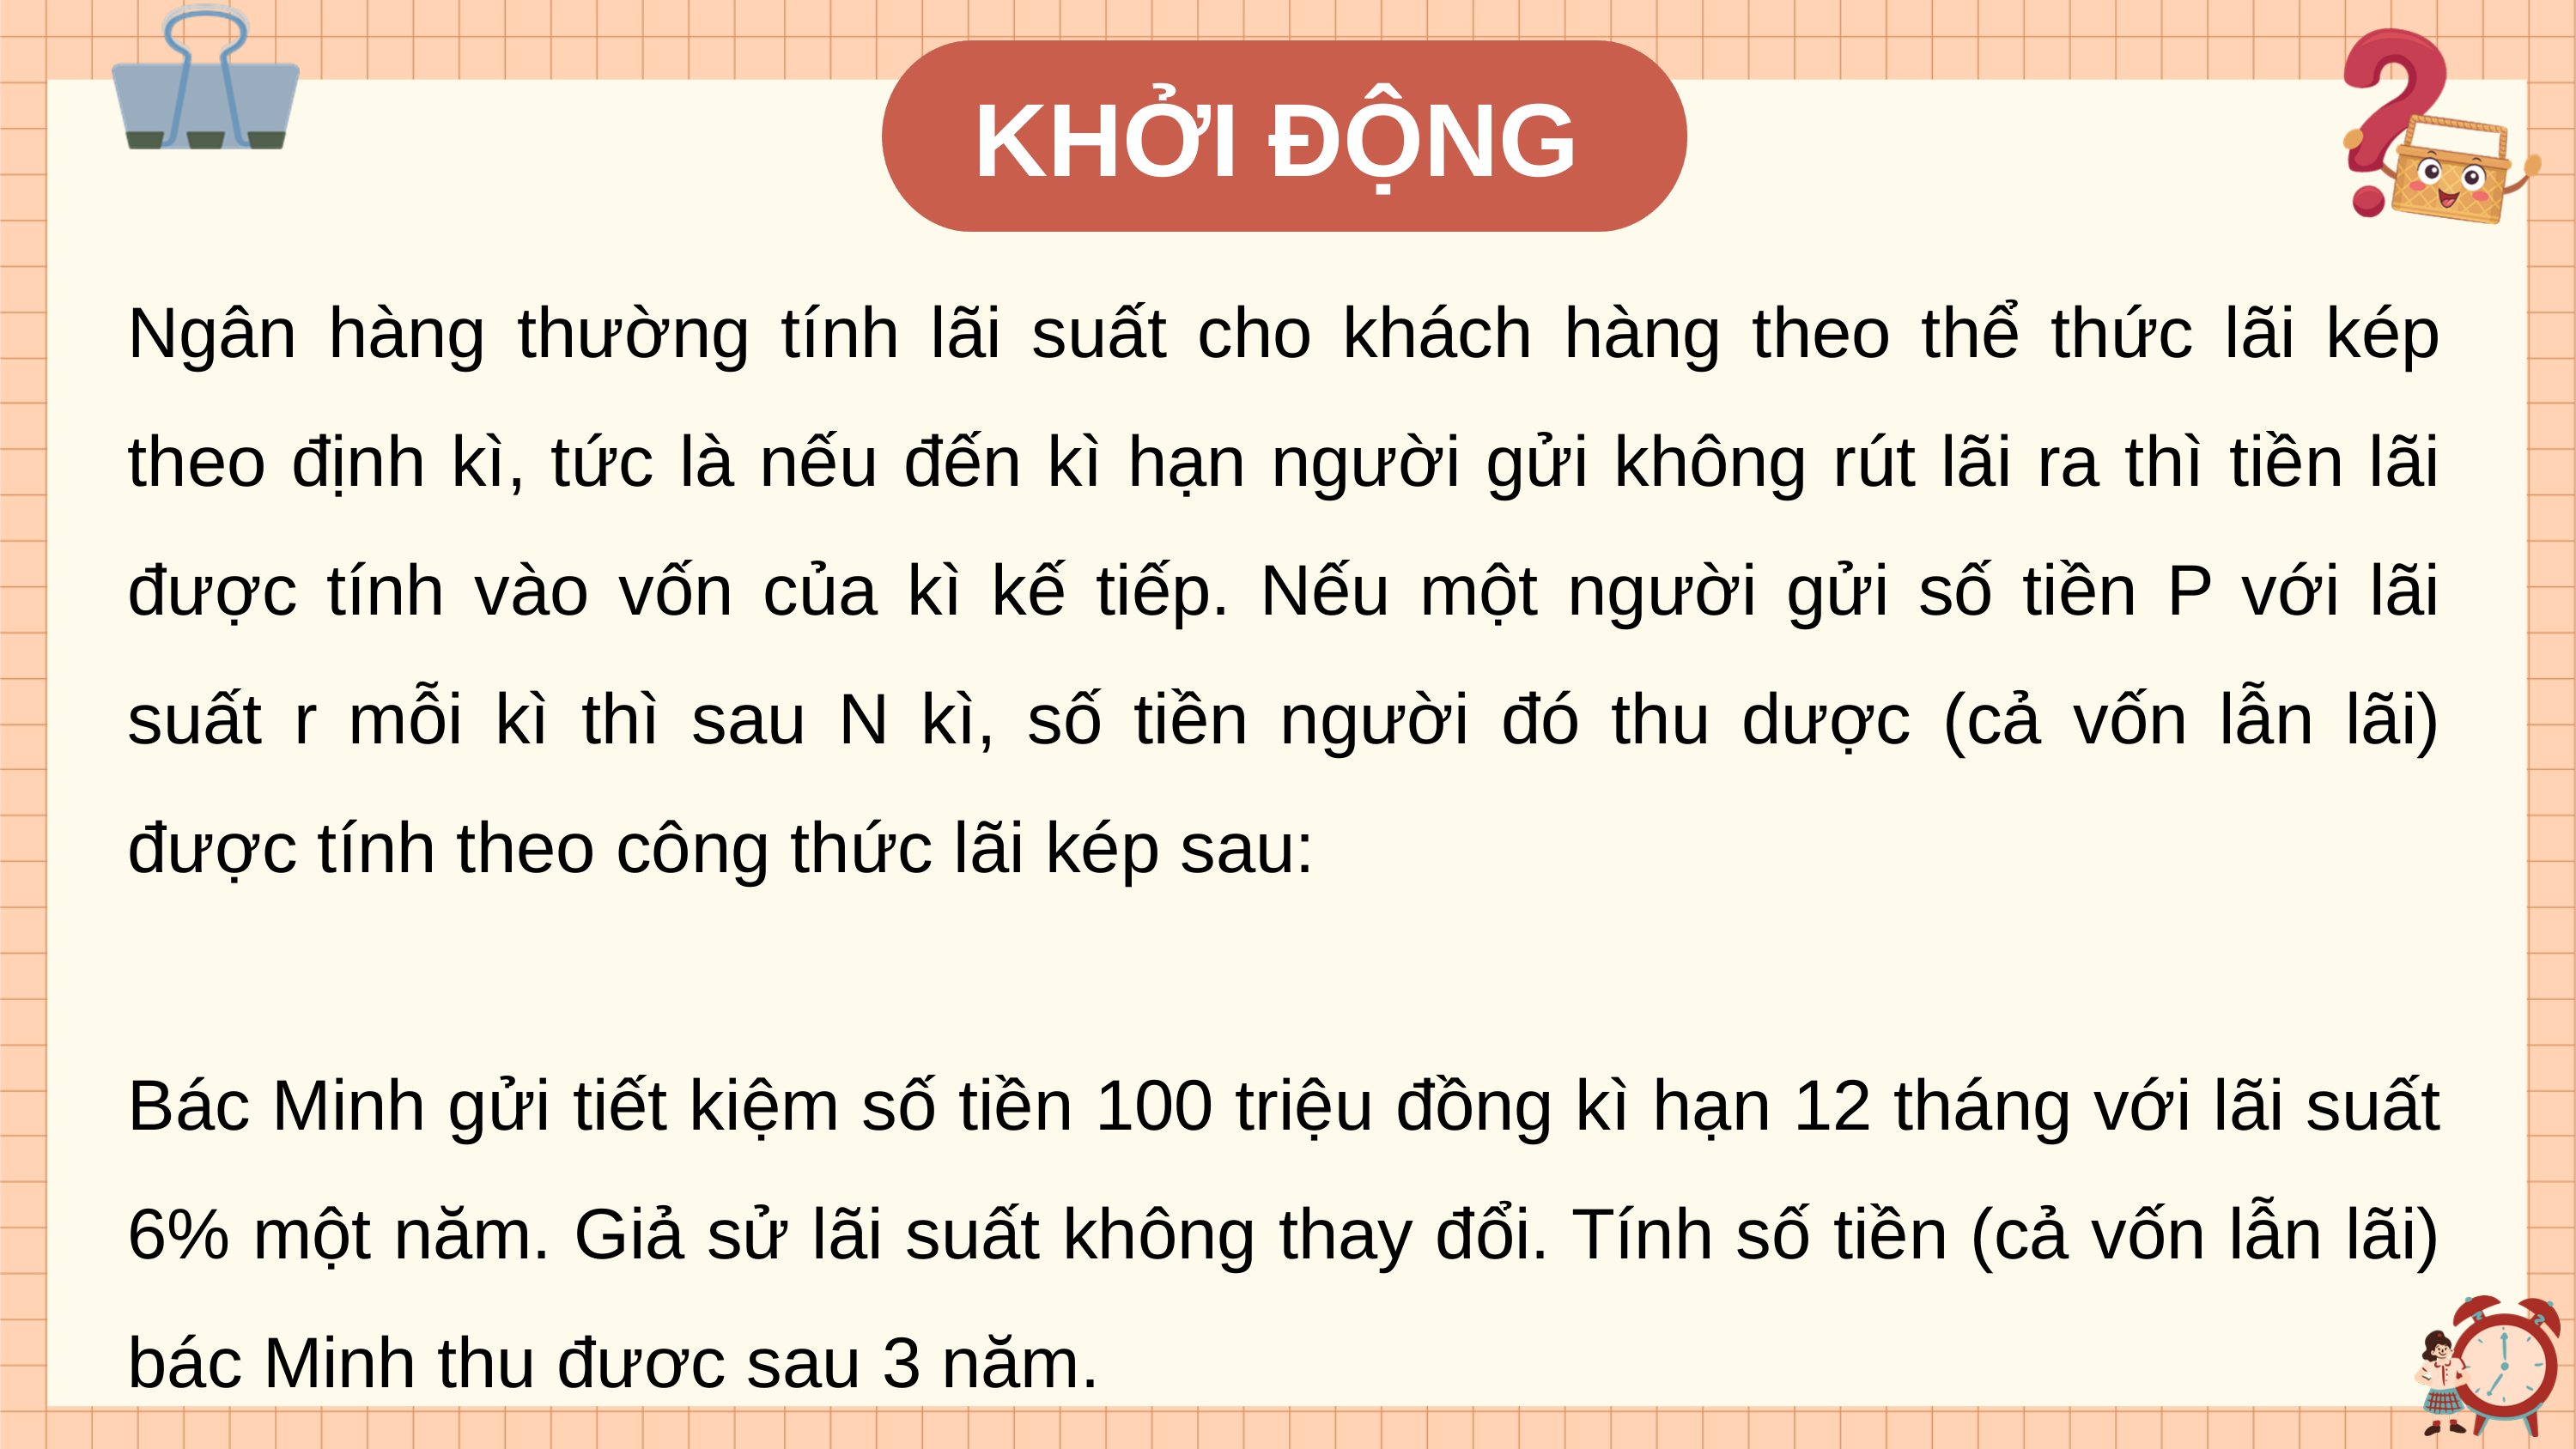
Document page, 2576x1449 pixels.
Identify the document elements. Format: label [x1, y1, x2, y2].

text_box [881, 40, 1687, 232]
picture [0, 0, 2576, 1449]
